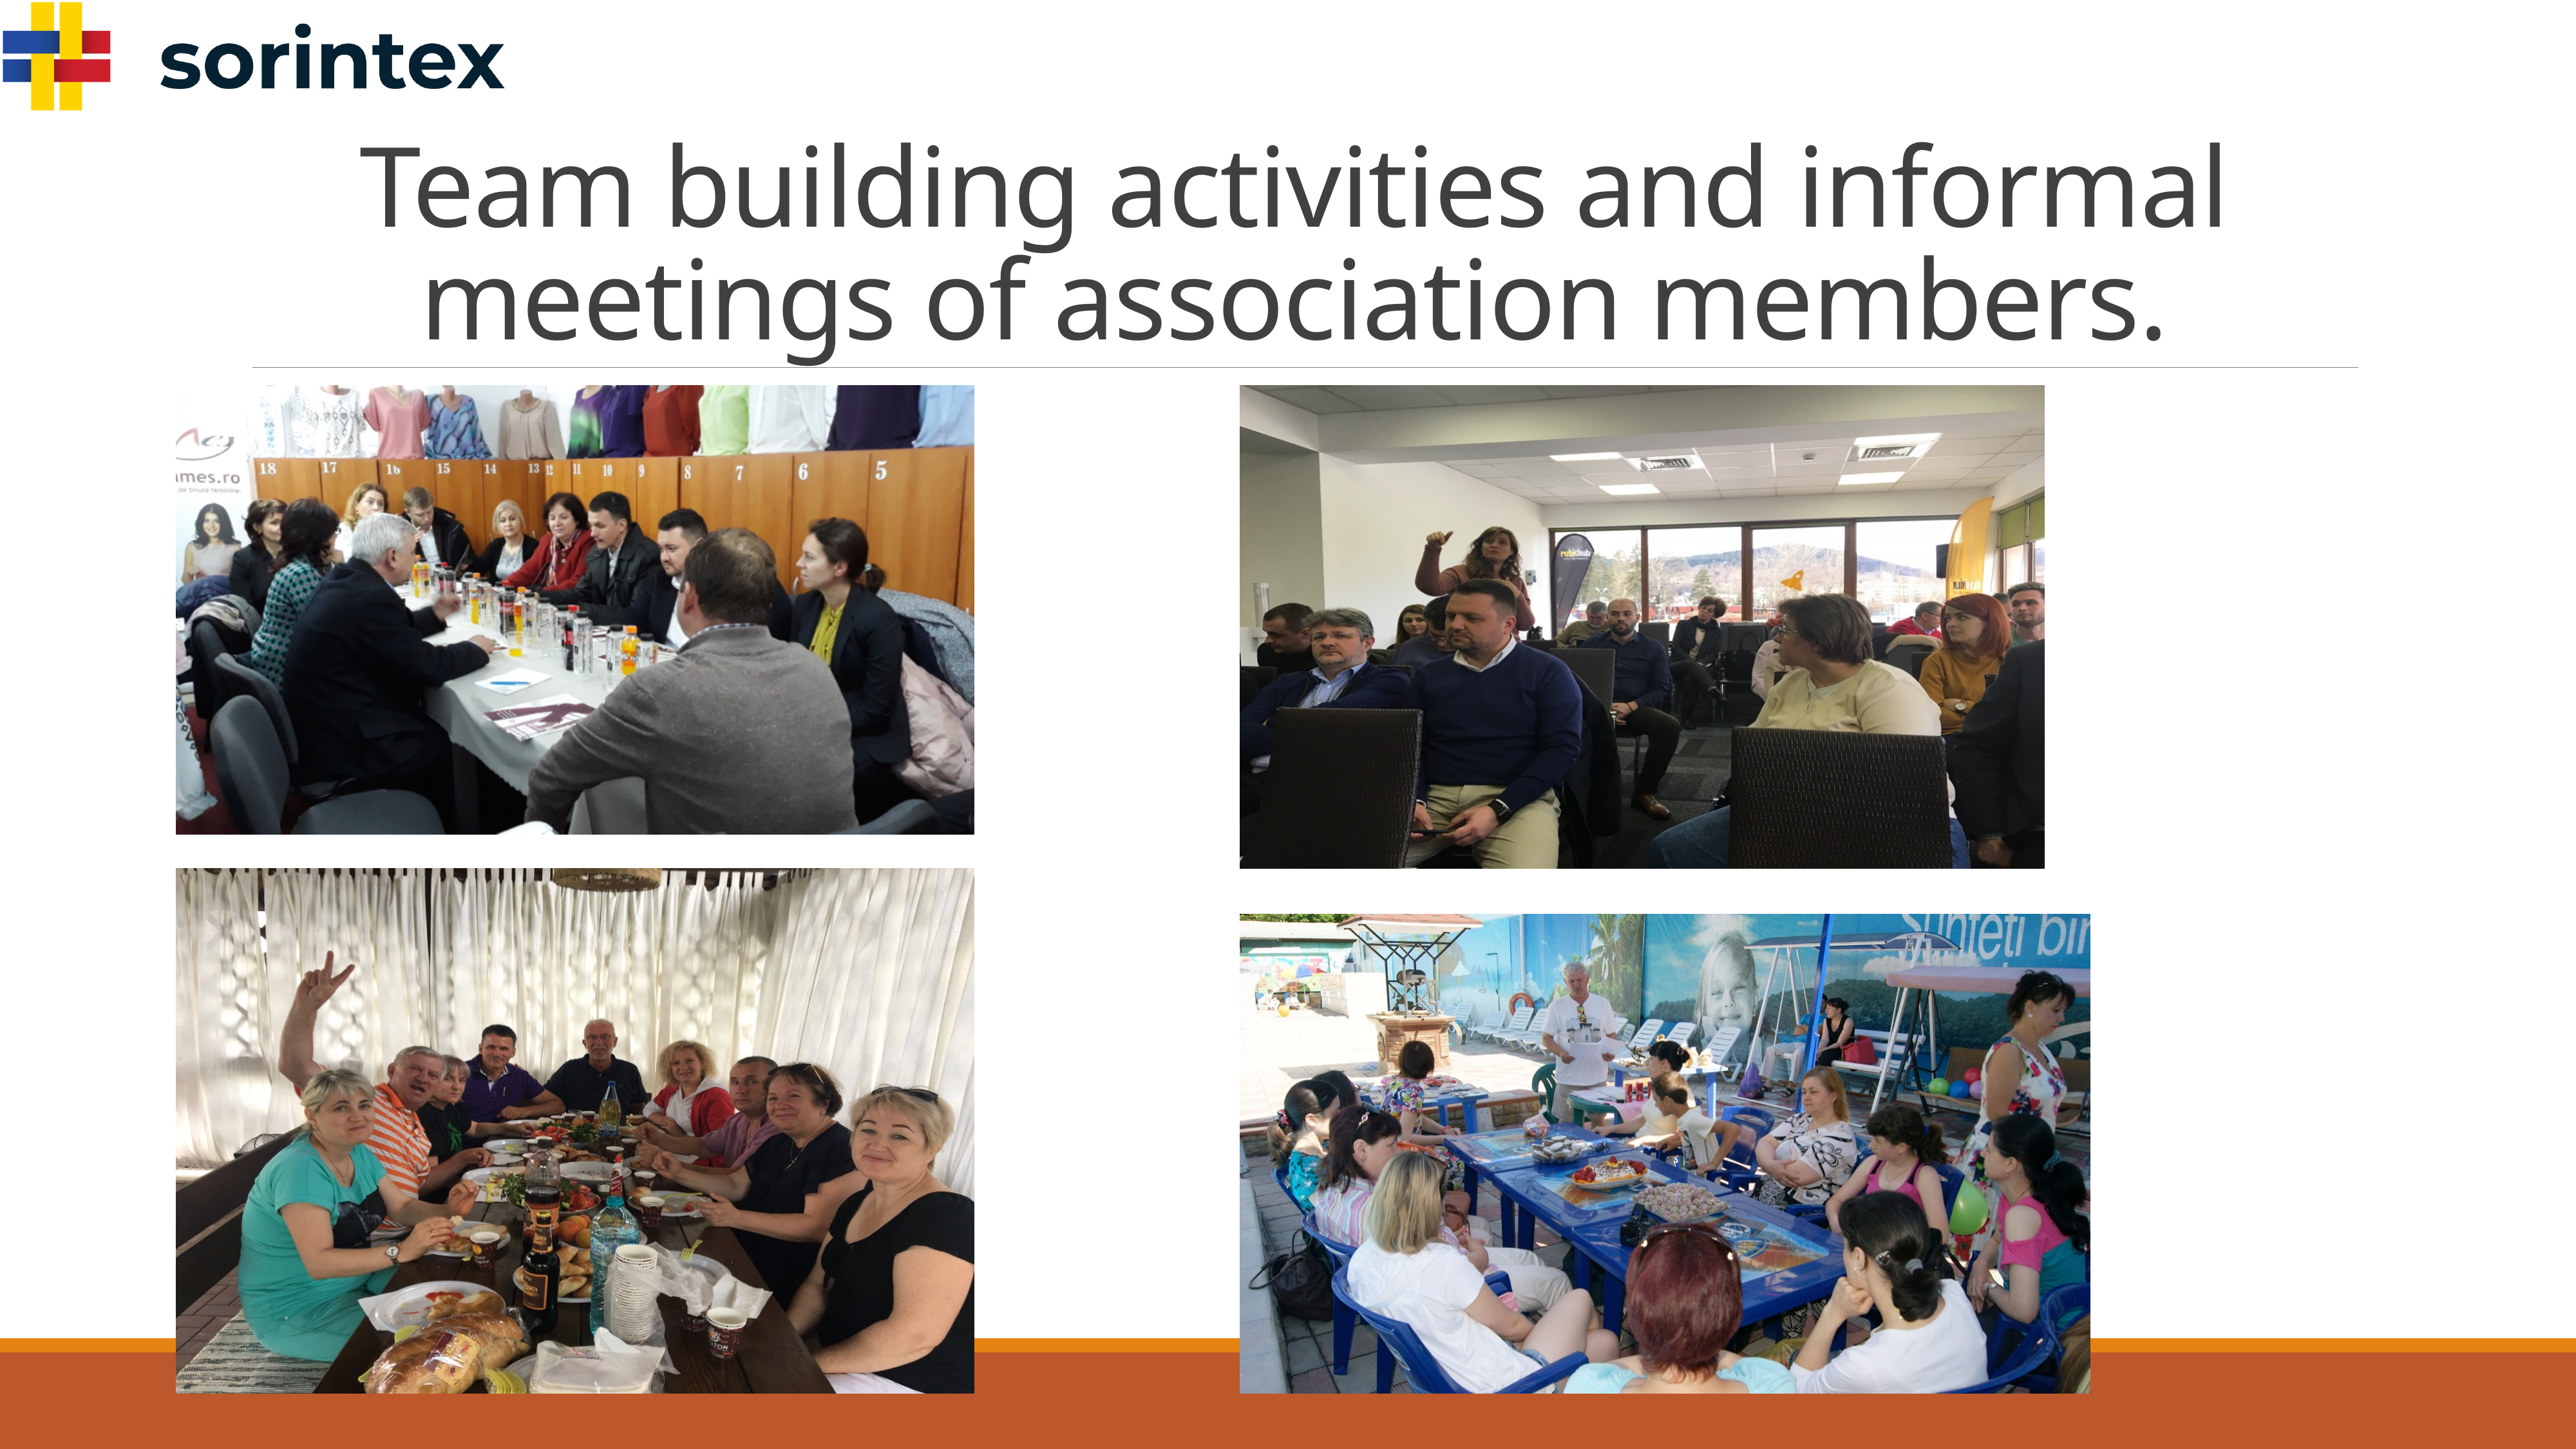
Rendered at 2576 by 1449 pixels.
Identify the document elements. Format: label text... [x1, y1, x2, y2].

title Team building activities and informal meetings of association members. [232, 61, 2357, 367]
picture [1239, 914, 2091, 1394]
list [176, 385, 974, 835]
picture [176, 868, 974, 1394]
picture [0, 0, 508, 113]
picture [1239, 385, 2045, 869]
